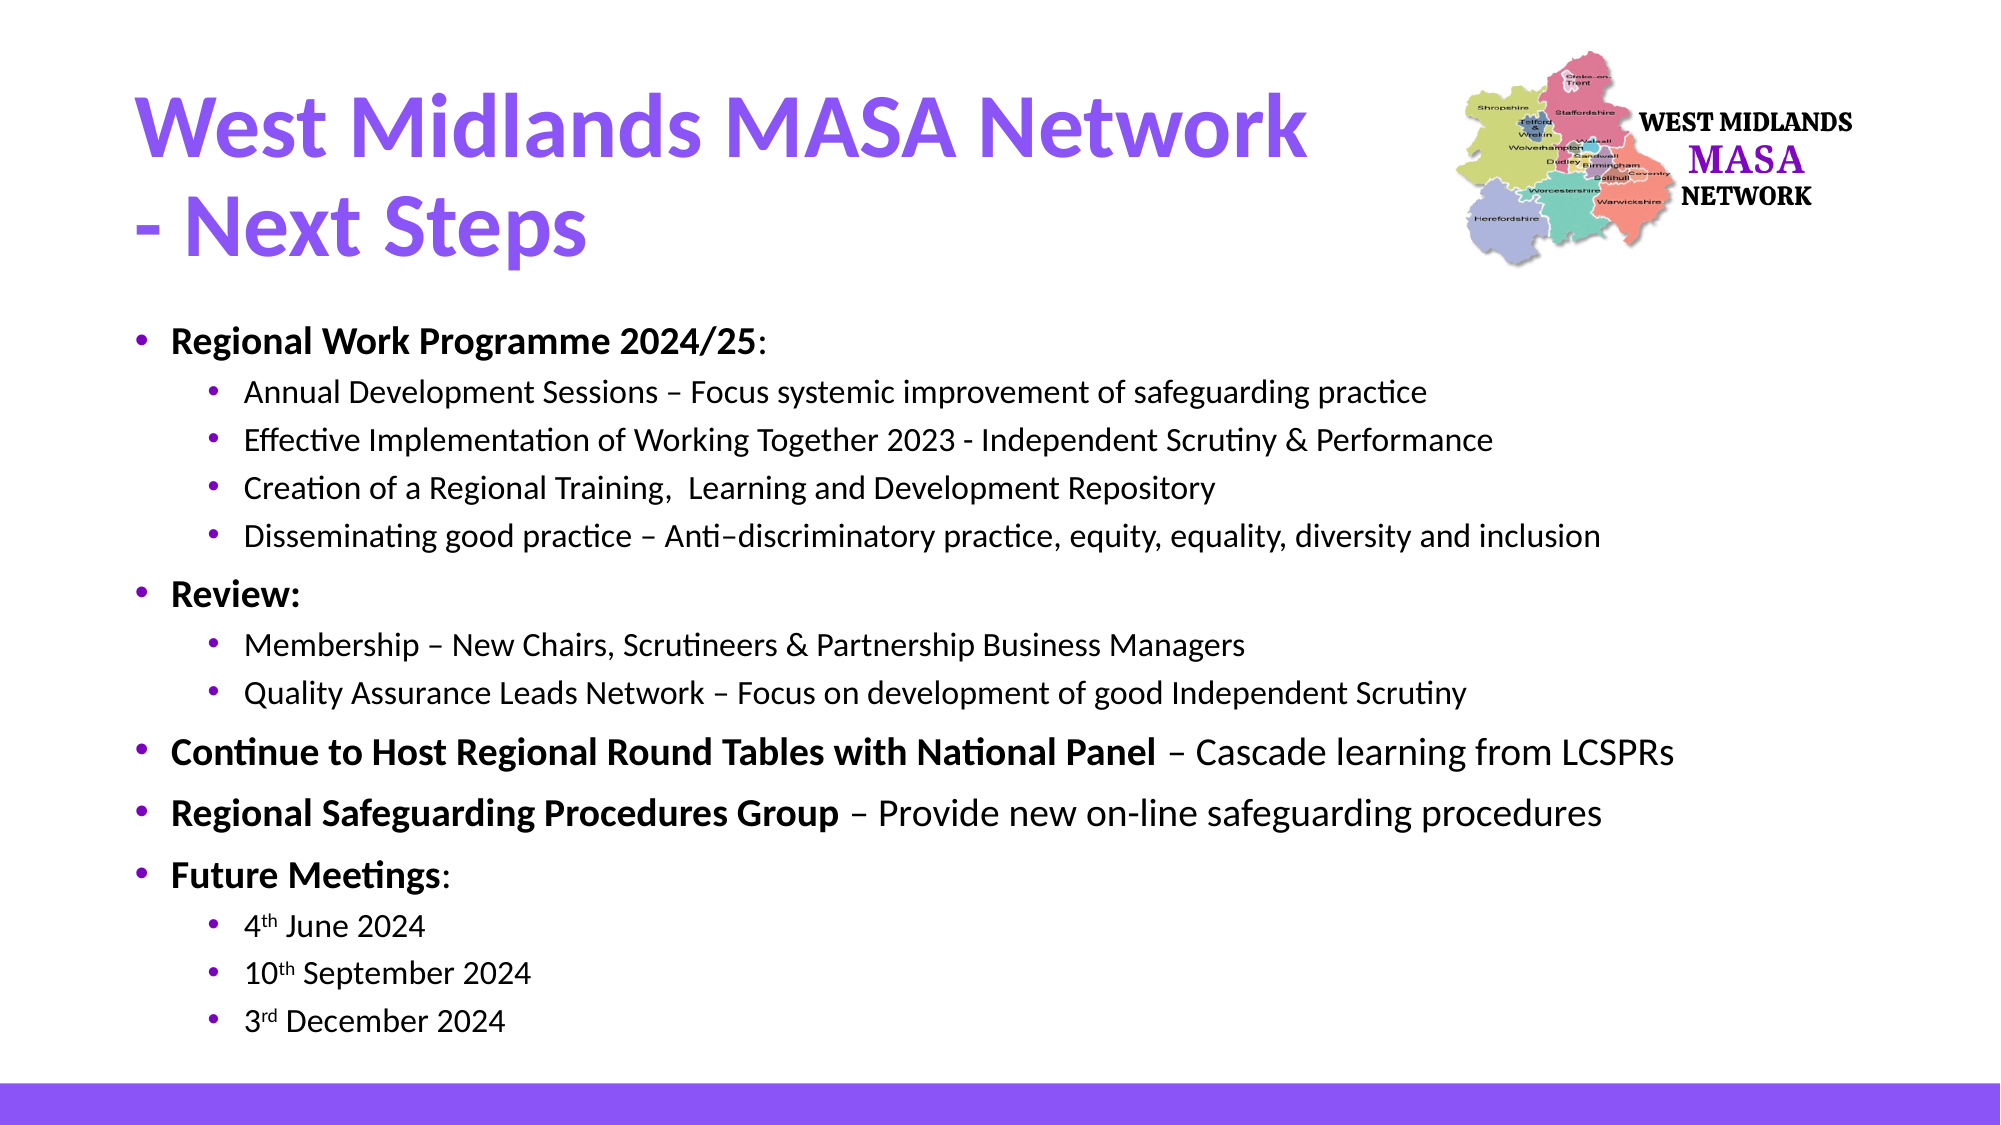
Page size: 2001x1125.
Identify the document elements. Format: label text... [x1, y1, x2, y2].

title West Midlands MASA Network - Next Steps [119, 68, 1845, 286]
text_box [0, 1082, 2000, 1125]
picture [1450, 45, 1863, 270]
list Regional Work Programme 2024/25: Annual Development Sessions – Focus systemic improvement of safeguarding practice Effective Implementation of Working Together 2023 - Independent Scrutiny & Performance Creation of a Regional Training, Learning and Development Repository Disseminating good practice – Anti–discriminatory practice, equity, equality, diversity and inclusion Review: Membership – New Chairs, Scrutineers & Partnership Business Managers Quality Assurance Leads Network – Focus on development of good Independent Scrutiny Continue to Host Regional Round Tables with National Panel – Cascade learning from LCSPRs Regional Safeguarding Procedures Group – Provide new on-line safeguarding procedures Future Meetings: 4th June 2024 10th September 2024 3rd December 2024 [119, 307, 1895, 1057]
